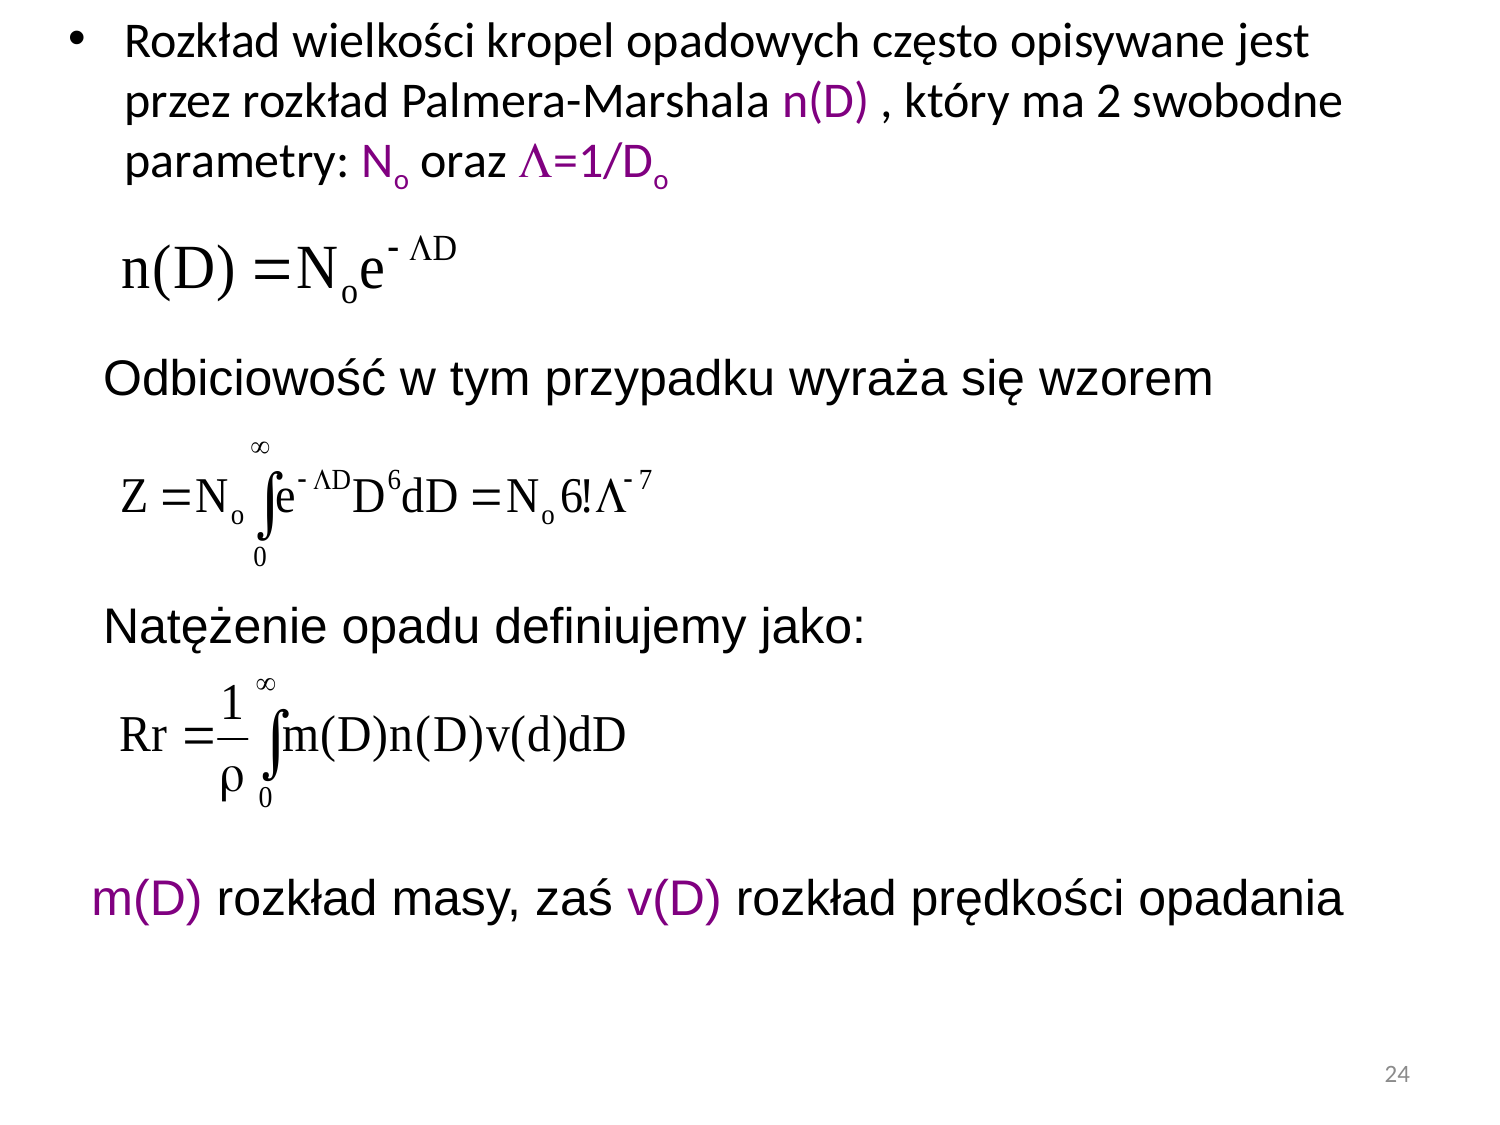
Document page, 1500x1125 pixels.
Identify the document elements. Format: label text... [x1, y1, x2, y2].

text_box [111, 219, 467, 320]
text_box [111, 420, 663, 580]
text_box Natężenie opadu definiujemy jako: [88, 586, 1223, 661]
slide_number 24 [1074, 1042, 1425, 1103]
text_box Odbiciowość w tym przypadku wyraża się wzorem [88, 337, 1424, 413]
list Rozkład wielkości kropel opadowych często opisywane jest przez rozkład Palmera-Marshala n(D) , który ma 2 swobodne parametry: No oraz =1/Do [53, 0, 1404, 213]
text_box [111, 656, 634, 821]
text_box m(D) rozkład masy, zaś v(D) rozkład prędkości opadania [76, 857, 1459, 933]
